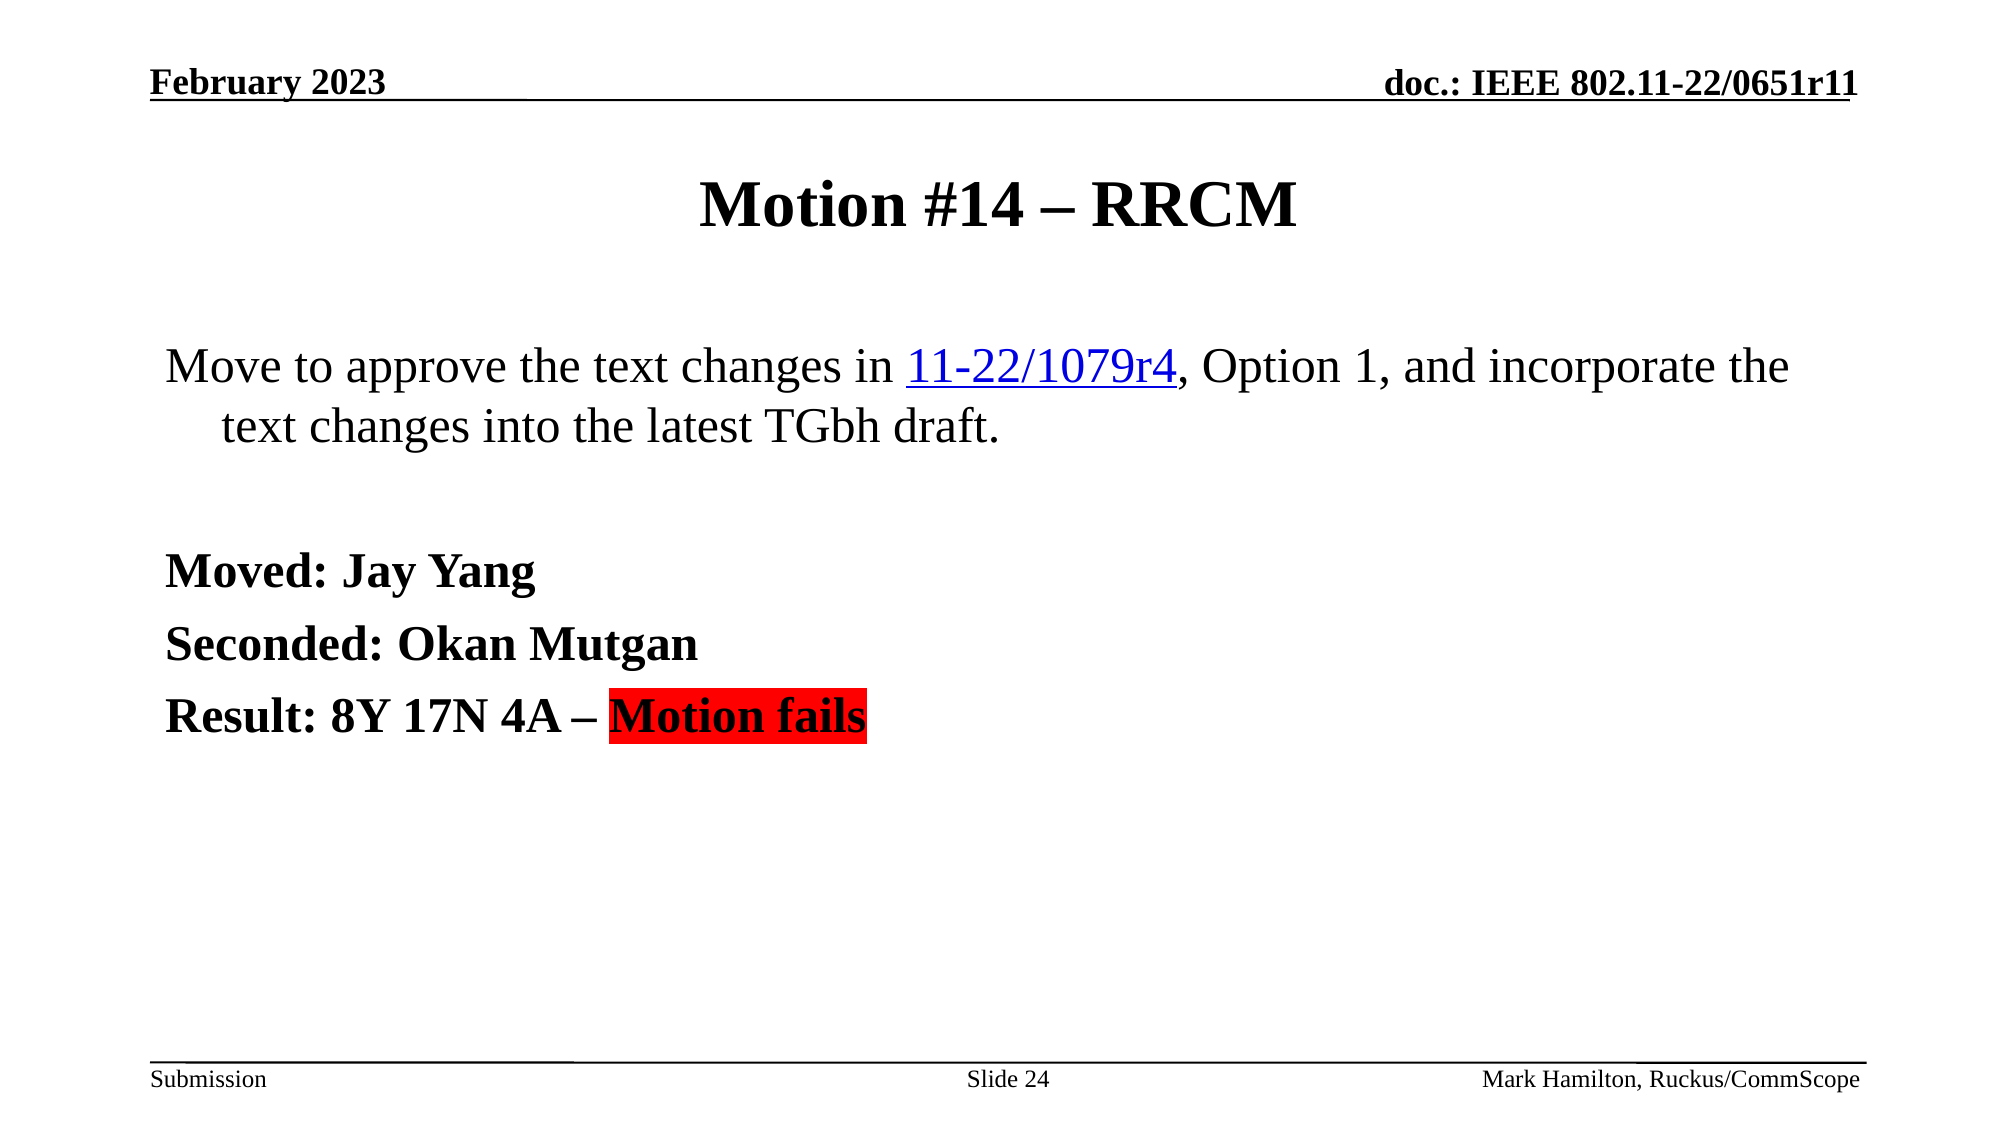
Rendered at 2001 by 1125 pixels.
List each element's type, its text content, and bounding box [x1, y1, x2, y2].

title Motion #14 – RRCM [149, 112, 1850, 288]
list Move to approve the text changes in 11-22/1079r4, Option 1, and incorporate the text changes into the latest TGbh draft. Moved: Jay Yang Seconded: Okan Mutgan Result: 8Y 17N 4A – Motion fails [149, 324, 1850, 1000]
slide_number Slide 24 [950, 1061, 1067, 1123]
